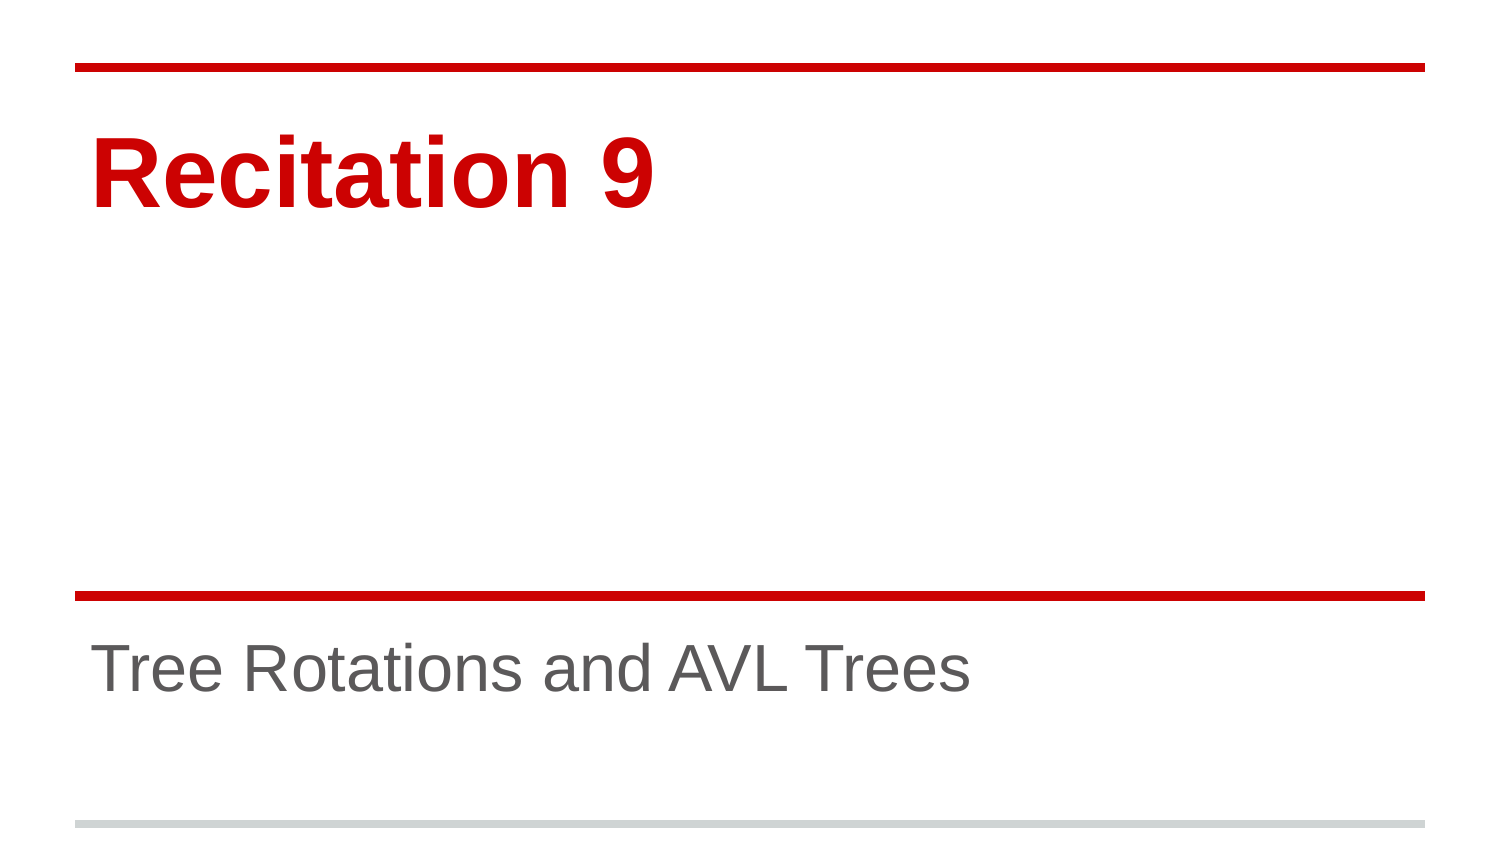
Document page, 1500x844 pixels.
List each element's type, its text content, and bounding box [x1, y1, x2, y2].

title Recitation 9 [75, 92, 1425, 587]
subtitle Tree Rotations and AVL Trees [75, 609, 1425, 812]
